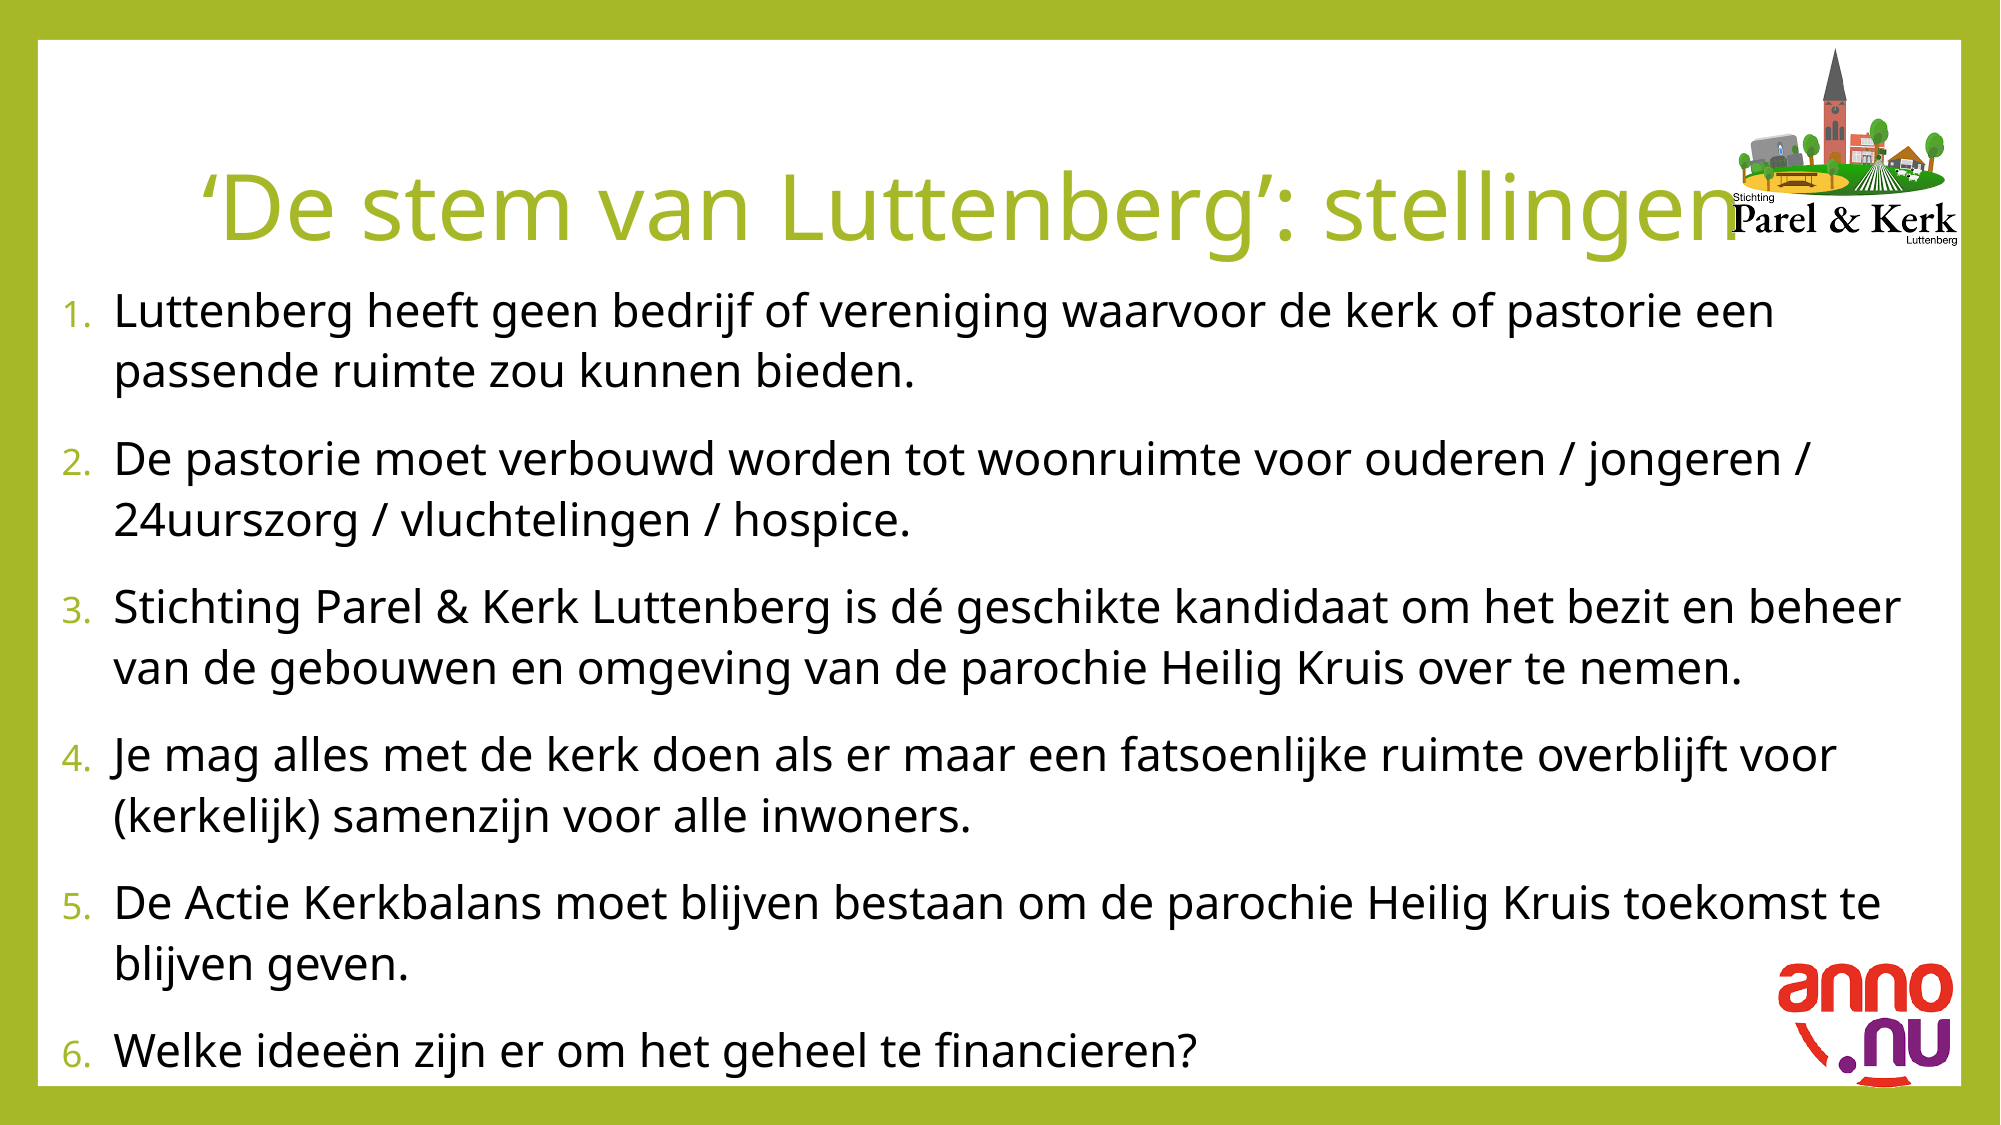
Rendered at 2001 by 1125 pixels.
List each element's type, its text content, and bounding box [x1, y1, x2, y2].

picture [1724, 41, 1962, 251]
picture [1775, 926, 1954, 1105]
list Luttenberg heeft geen bedrijf of vereniging waarvoor de kerk of pastorie een passende ruimte zou kunnen bieden. De pastorie moet verbouwd worden tot woonruimte voor ouderen / jongeren / 24uurszorg / vluchtelingen / hospice. Stichting Parel & Kerk Luttenberg is dé geschikte kandidaat om het bezit en beheer van de gebouwen en omgeving van de parochie Heilig Kruis over te nemen. Je mag alles met de kerk doen als er maar een fatsoenlijke ruimte overblijft voor (kerkelijk) samenzijn voor alle inwoners. De Actie Kerkbalans moet blijven bestaan om de parochie Heilig Kruis toekomst te blijven geven. Welke ideeën zijn er om het geheel te financieren? [46, 268, 1927, 1105]
title ‘De stem van Luttenberg’: stellingen [187, 99, 1808, 268]
